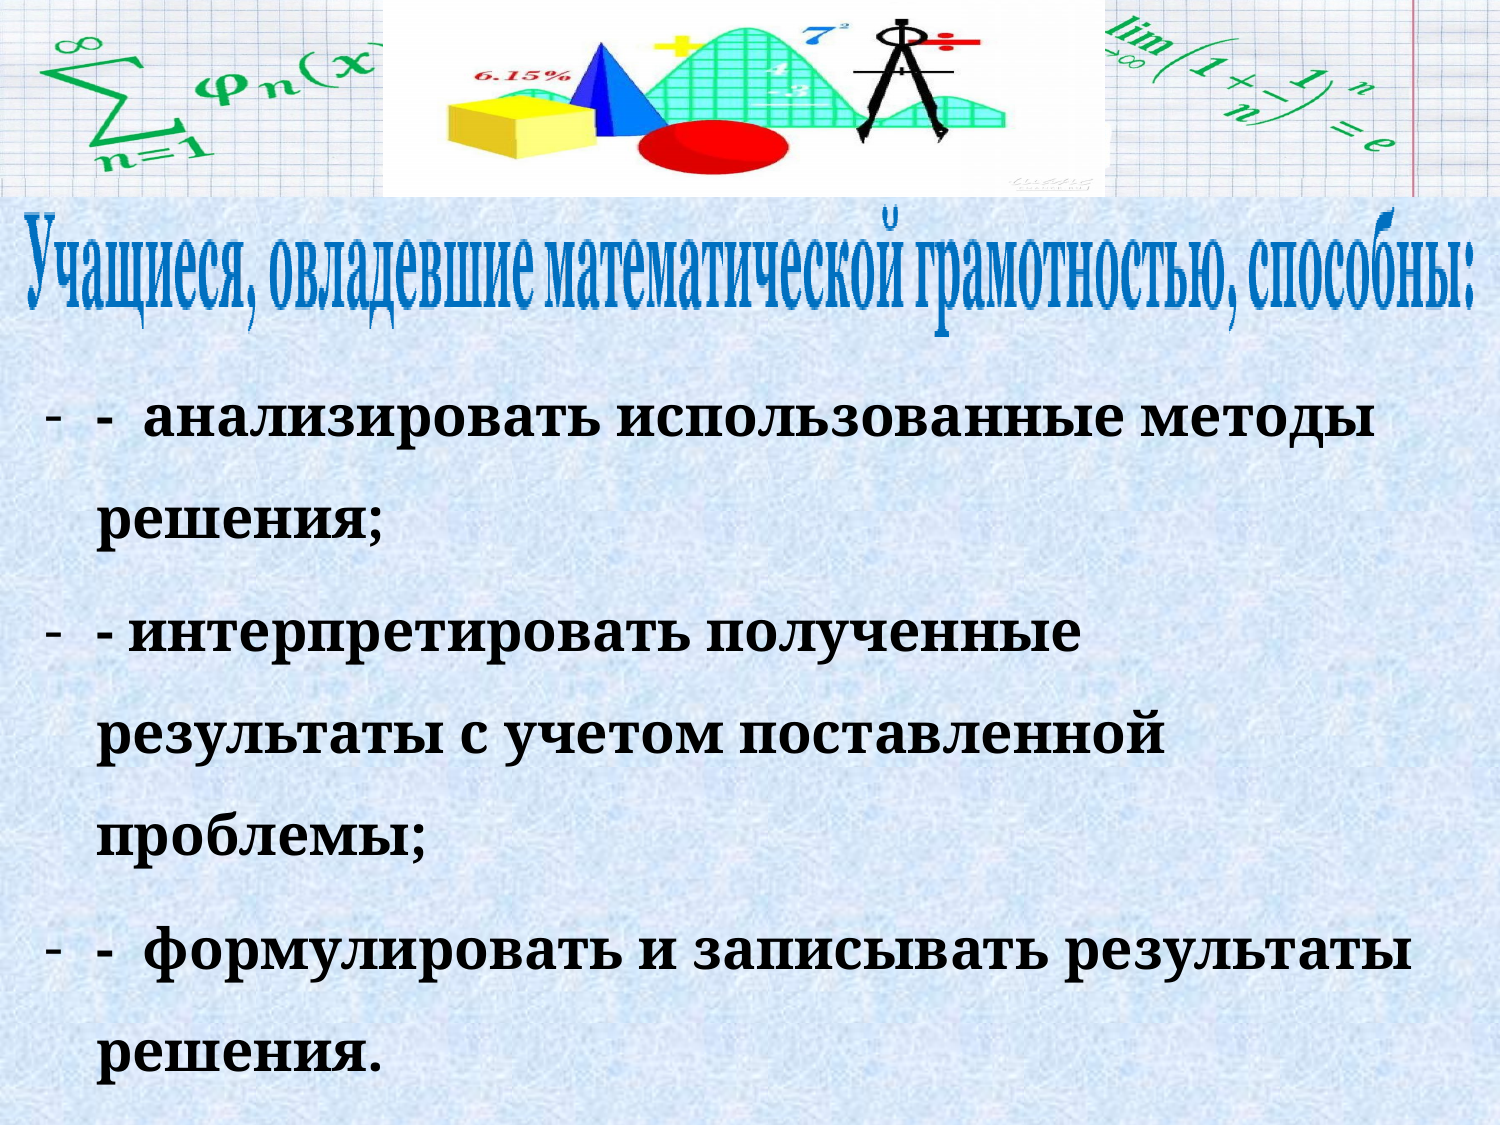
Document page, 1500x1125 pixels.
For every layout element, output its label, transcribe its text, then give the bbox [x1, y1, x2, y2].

picture [0, 0, 1500, 1125]
list - анализировать использованные методы решения; - интерпретировать полученные результаты с учетом поставленной проблемы; - формулировать и записывать результаты решения. [29, 430, 1439, 1093]
